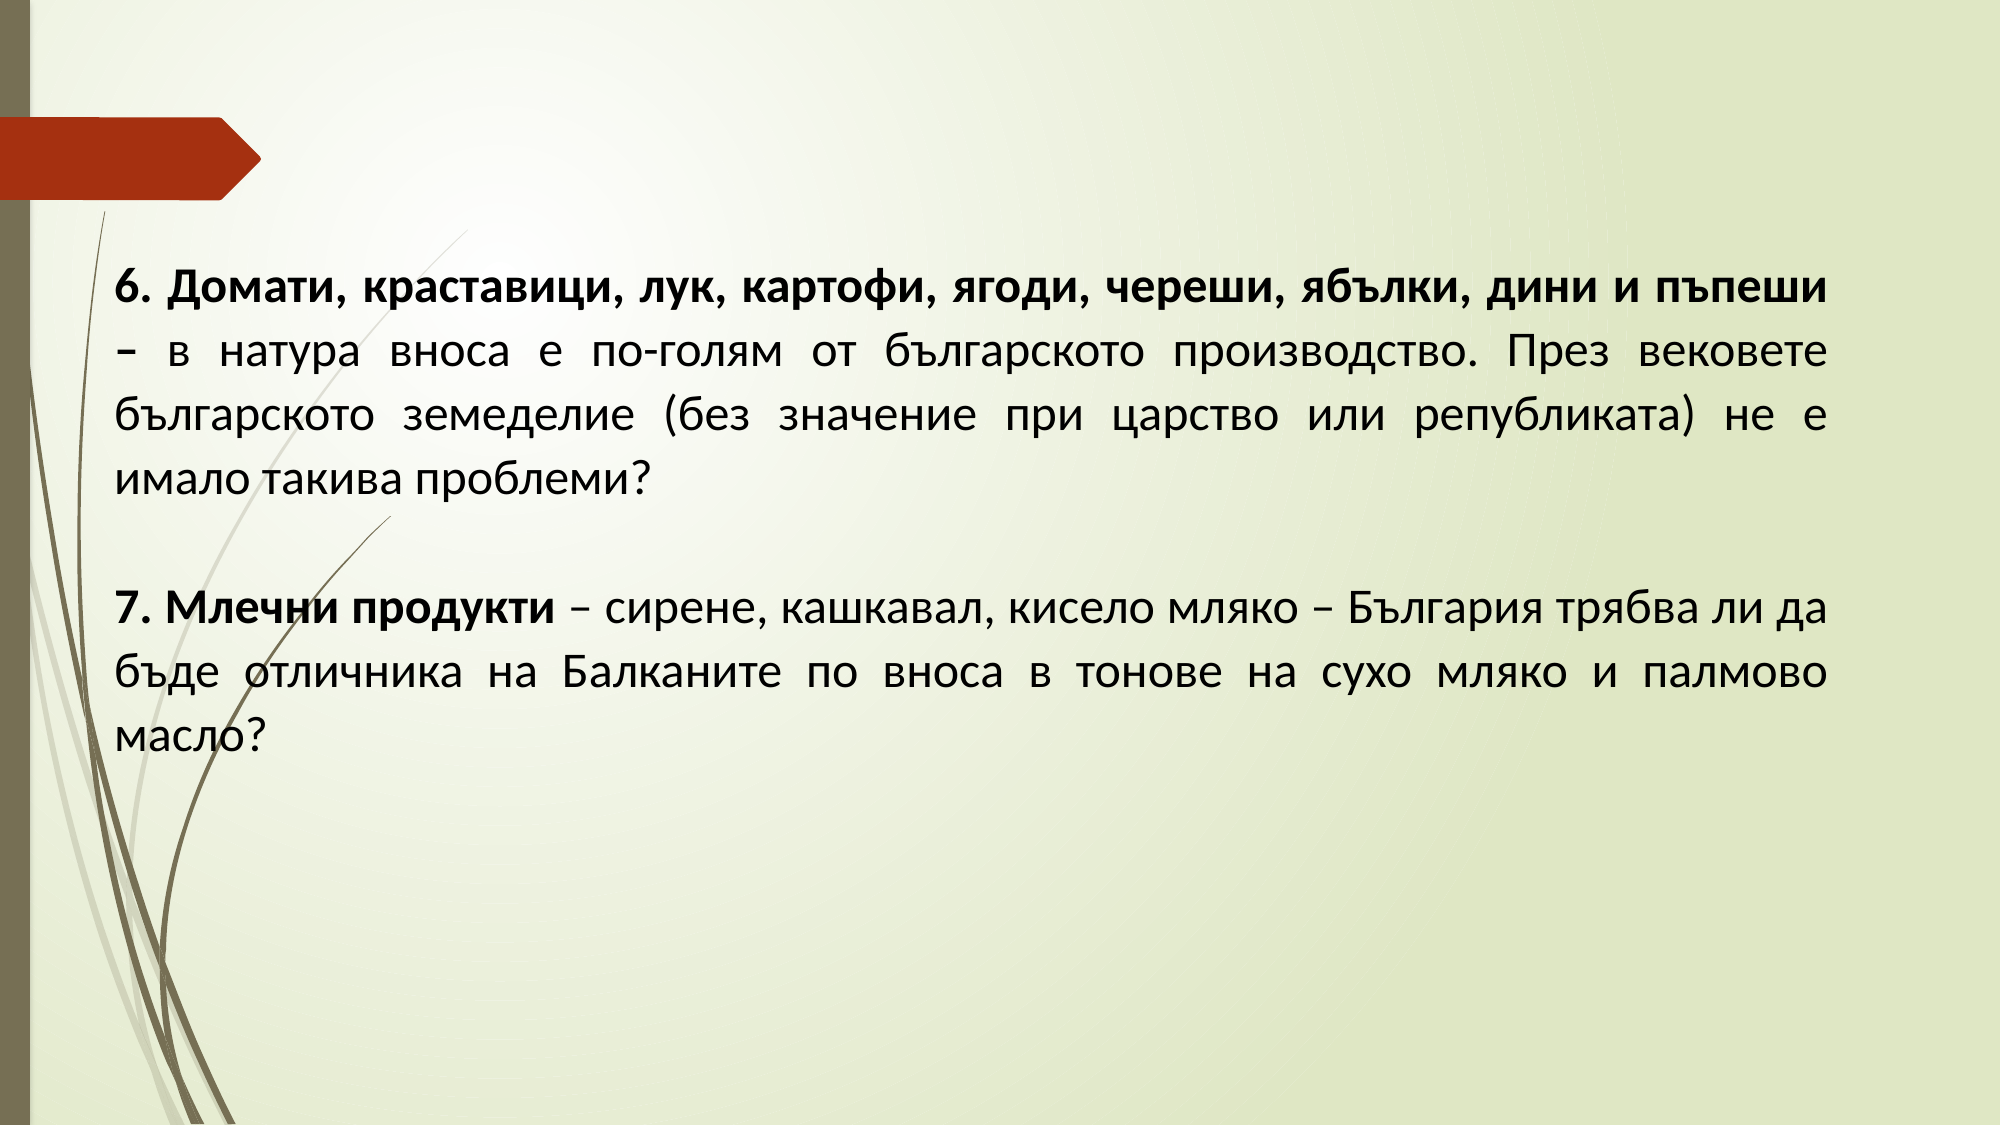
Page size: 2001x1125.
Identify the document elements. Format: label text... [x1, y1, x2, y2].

text_box 6. Домати, краставици, лук, картофи, ягоди, череши, ябълки, дини и пъпеши – в натура вноса е по-голям от българското производство. През вековете българското земеделие (без значение при царство или републиката) не е имало такива проблеми? 7. Млечни продукти – сирене, кашкавал, кисело мляко – България трябва ли да бъде отличника на Балканите по вноса в тонове на сухо мляко и палмово масло? [99, 240, 1844, 769]
